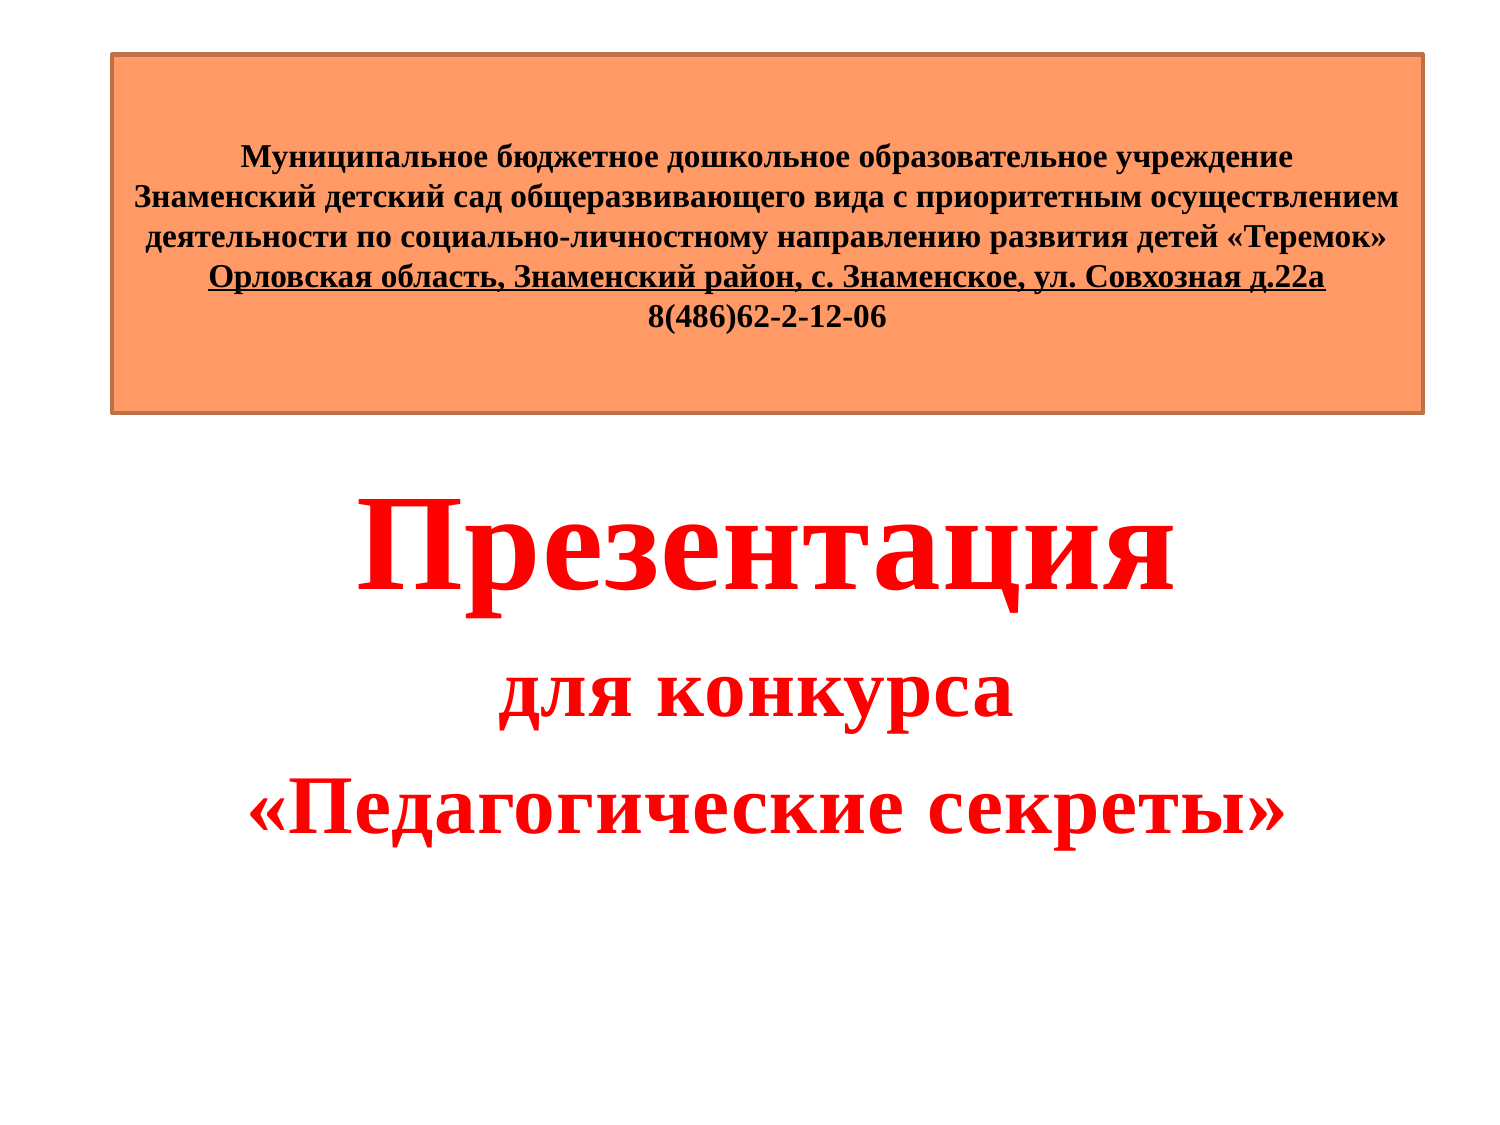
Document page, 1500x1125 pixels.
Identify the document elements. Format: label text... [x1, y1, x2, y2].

subtitle Презентация для конкурса «Педагогические секреты» [112, 444, 1424, 906]
title Муниципальное бюджетное дошкольное образовательное учреждение Знаменский детский сад общеразвивающего вида с приоритетным осуществлением деятельности по социально-личностному направлению развития детей «Теремок» Орловская область, Знаменский район, с. Знаменское, ул. Совхозная д.22а 8(486)62-2-12-06 [110, 52, 1425, 415]
